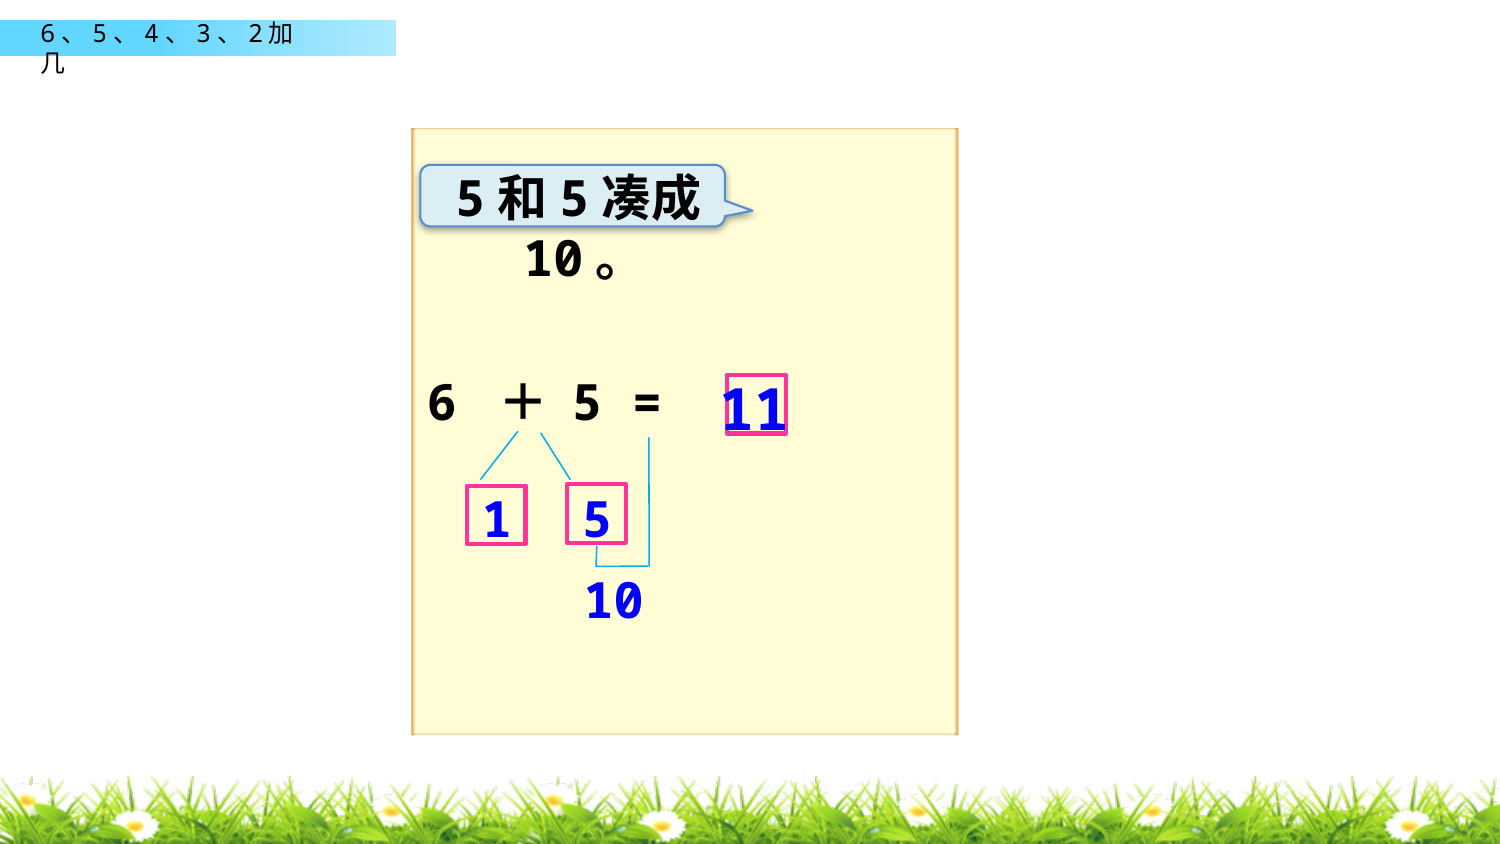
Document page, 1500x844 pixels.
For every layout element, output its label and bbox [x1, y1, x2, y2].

text_box [419, 158, 749, 235]
text_box [480, 448, 571, 480]
picture [409, 128, 962, 737]
text_box [408, 362, 831, 440]
picture [0, 776, 1500, 844]
text_box [595, 437, 650, 567]
